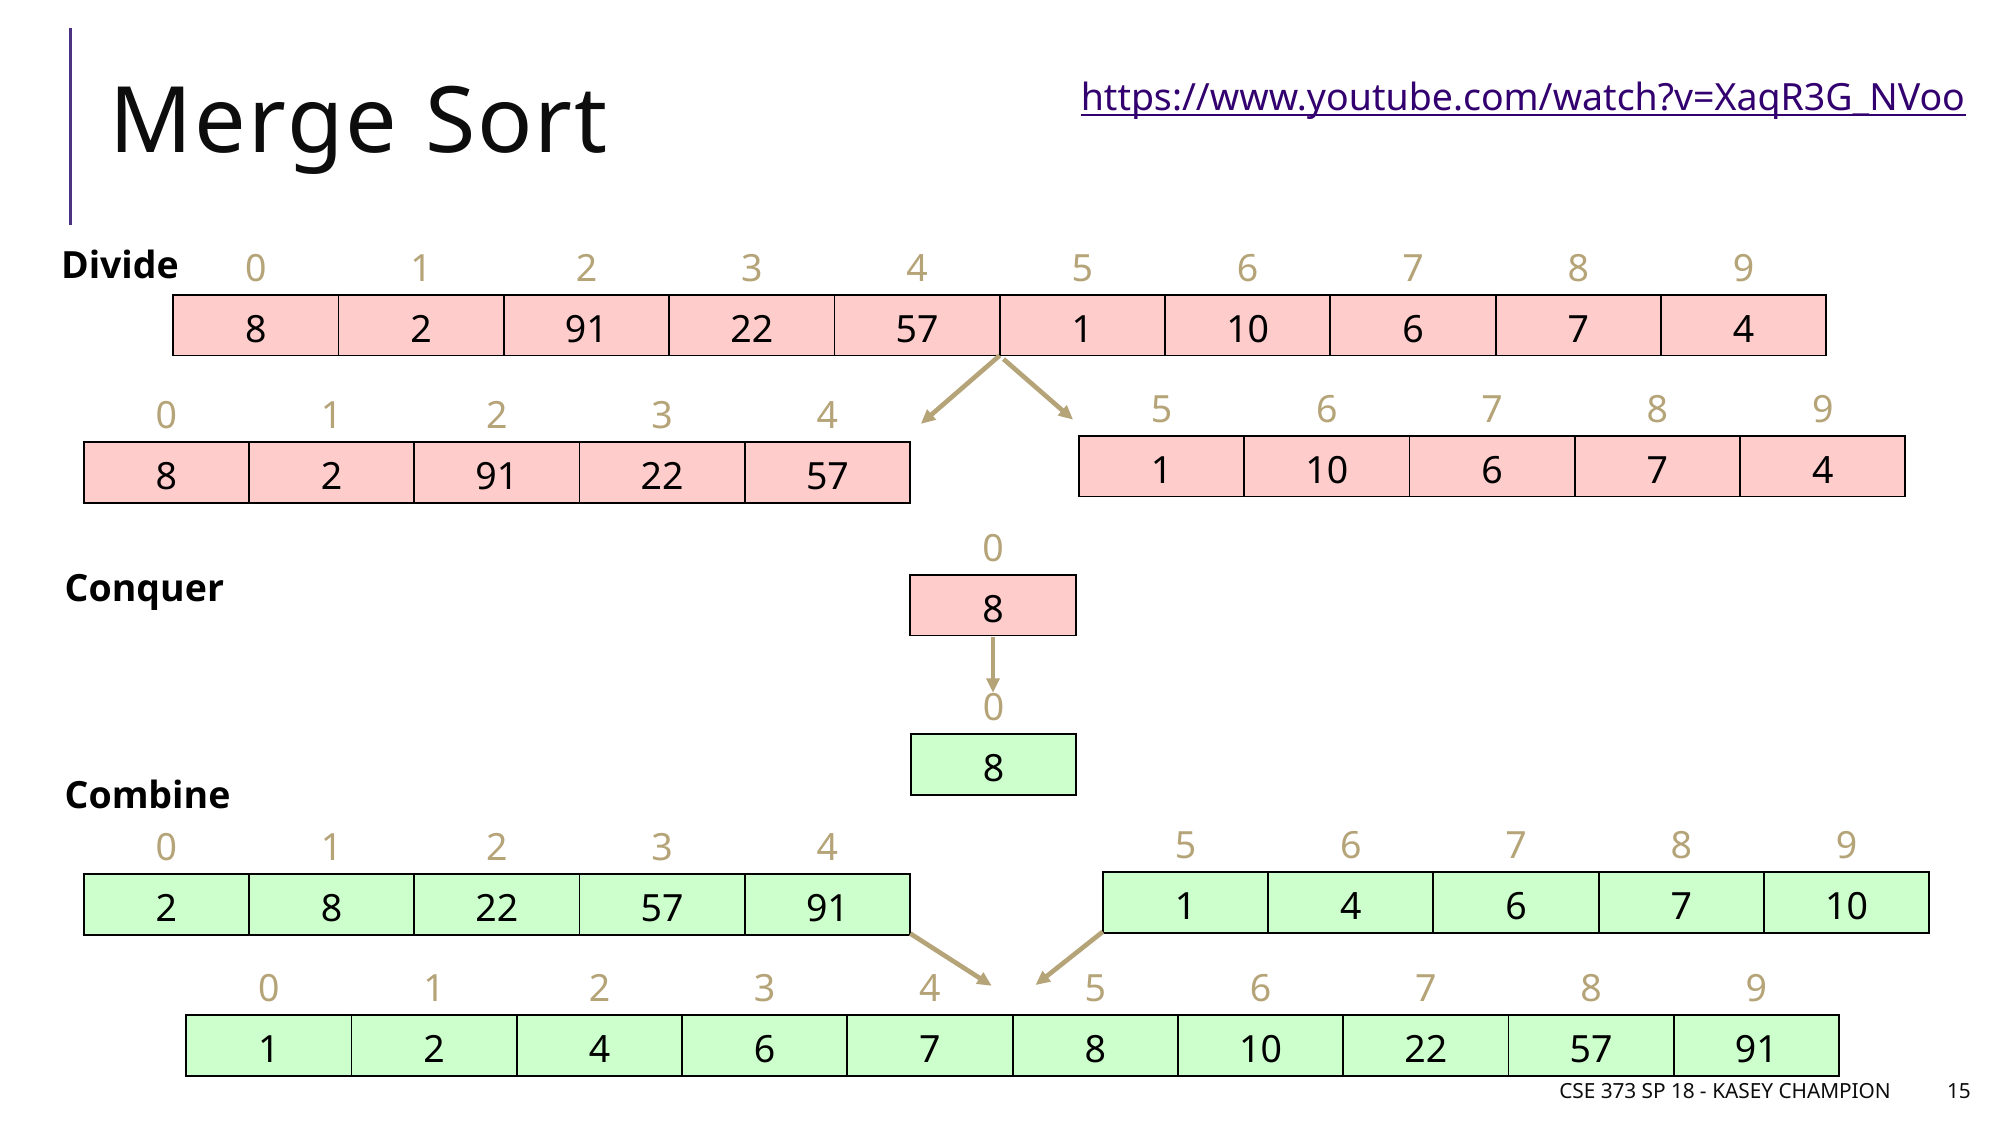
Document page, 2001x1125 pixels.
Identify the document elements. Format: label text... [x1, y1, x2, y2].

table_header 5 [1001, 235, 1164, 294]
table_cell 22 [415, 875, 579, 934]
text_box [1035, 931, 1104, 986]
table_cell 6 [683, 1016, 846, 1075]
table_header 7 [1434, 812, 1598, 871]
text_box https://www.youtube.com/watch?v=XaqR3G_NVoo [1066, 65, 1981, 132]
table_cell 8 [174, 296, 338, 355]
table_cell 57 [835, 296, 999, 355]
table_header 9 [1741, 376, 1904, 435]
table_cell 2 [352, 1016, 516, 1075]
table_header 4 [835, 235, 999, 294]
table_header 2 [505, 235, 668, 294]
table_cell 6 [1331, 296, 1495, 355]
table_cell 22 [670, 296, 834, 355]
table_header 1 [250, 382, 413, 441]
table_header 7 [1331, 235, 1495, 294]
table_header 8 [1576, 376, 1739, 435]
table_cell 91 [746, 875, 909, 934]
table_cell 22 [580, 443, 744, 502]
table_cell 57 [746, 443, 909, 502]
table_header 9 [1662, 235, 1825, 294]
text_box Combine [49, 763, 246, 824]
table_header 6 [1269, 812, 1432, 871]
table_cell 4 [1269, 873, 1432, 932]
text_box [910, 933, 992, 986]
table_cell 91 [505, 296, 668, 355]
table_header 8 [1509, 955, 1673, 1014]
table_cell 1 [1104, 873, 1267, 932]
table_cell 1 [1080, 437, 1243, 496]
table_cell 91 [1675, 1016, 1838, 1075]
text_box Conquer [49, 556, 240, 617]
table_header 9 [1765, 812, 1928, 871]
table_header 2 [518, 955, 681, 1014]
table_header 4 [746, 814, 909, 873]
table_header 1 [352, 955, 516, 1014]
text_box Divide [46, 233, 194, 294]
table_cell 7 [1497, 296, 1660, 355]
table_header 6 [1245, 376, 1409, 435]
table_cell 8 [912, 735, 1075, 794]
table_cell 10 [1245, 437, 1409, 496]
table_header 8 [1600, 812, 1763, 871]
table_cell 10 [1765, 873, 1928, 932]
table_header 7 [1344, 955, 1508, 1014]
table_cell 4 [1662, 296, 1825, 355]
table_cell 7 [1576, 437, 1739, 496]
table_header 2 [415, 814, 579, 873]
table_cell 2 [339, 296, 503, 355]
table_cell 91 [415, 443, 579, 502]
table_header 3 [670, 235, 834, 294]
table_header 3 [580, 814, 744, 873]
table_header 0 [85, 382, 248, 441]
slide_number 15 [1916, 1069, 1986, 1115]
table_cell 7 [848, 1016, 1012, 1075]
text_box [1003, 358, 1073, 420]
table_cell 4 [1741, 437, 1904, 496]
table_header 0 [194, 235, 338, 294]
table_cell 10 [1179, 1016, 1342, 1075]
table_cell 10 [1166, 296, 1329, 355]
table_cell 22 [1344, 1016, 1508, 1075]
table_header 5 [1014, 955, 1177, 1014]
footer CSE 373 SP 18 - Kasey Champion [937, 1069, 1906, 1115]
table_header 4 [746, 382, 909, 441]
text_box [920, 355, 1001, 424]
table_cell 57 [580, 875, 744, 934]
table_cell 2 [85, 875, 248, 934]
table_header 3 [683, 955, 846, 1014]
table_cell 2 [250, 443, 413, 502]
table_header 2 [415, 382, 579, 441]
table_header 6 [1179, 955, 1342, 1014]
table_cell 8 [1014, 1016, 1177, 1075]
table_cell 6 [1410, 437, 1574, 496]
table_header 3 [580, 382, 744, 441]
table_cell 6 [1434, 873, 1598, 932]
table_header 8 [1497, 235, 1660, 294]
table_header 1 [339, 235, 503, 294]
table_header 4 [848, 955, 1012, 1014]
table_cell 8 [250, 875, 413, 934]
table_cell 1 [187, 1016, 351, 1075]
table_header 5 [1080, 376, 1243, 435]
table_header 0 [912, 674, 1075, 733]
table_cell 8 [911, 576, 1075, 635]
table_cell 1 [1001, 296, 1164, 355]
table_header 0 [911, 515, 1075, 574]
table_header 0 [187, 955, 351, 1014]
table_header 1 [250, 814, 413, 873]
table_header 0 [85, 814, 248, 873]
title Merge Sort [94, 43, 1930, 210]
table_cell 8 [85, 443, 248, 502]
table_cell 7 [1600, 873, 1763, 932]
table_header 5 [1104, 812, 1267, 871]
table_cell 57 [1509, 1016, 1673, 1075]
table_header 6 [1166, 235, 1329, 294]
table_header 9 [1675, 955, 1838, 1014]
table_header 7 [1410, 376, 1574, 435]
table_cell 4 [518, 1016, 681, 1075]
